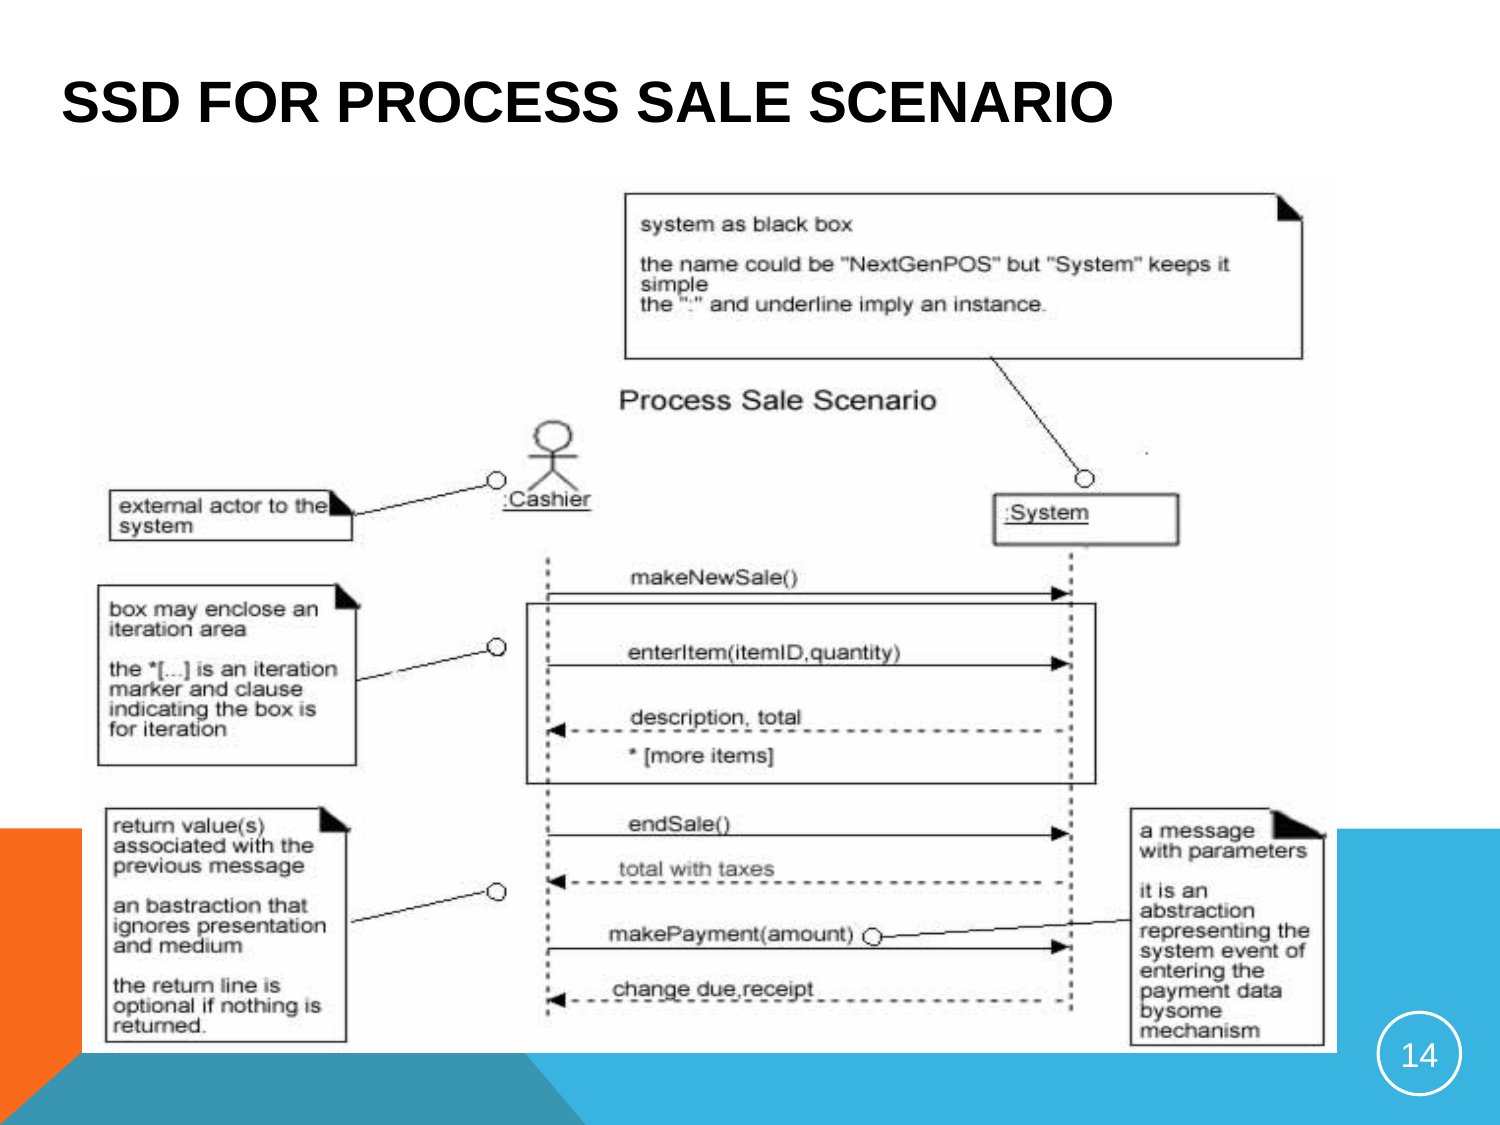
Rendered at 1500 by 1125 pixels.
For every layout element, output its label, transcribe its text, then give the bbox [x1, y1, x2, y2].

title SSD for Process Sale scenario [46, 0, 1245, 200]
picture [81, 175, 1337, 1053]
slide_number 14 [1376, 1010, 1463, 1097]
